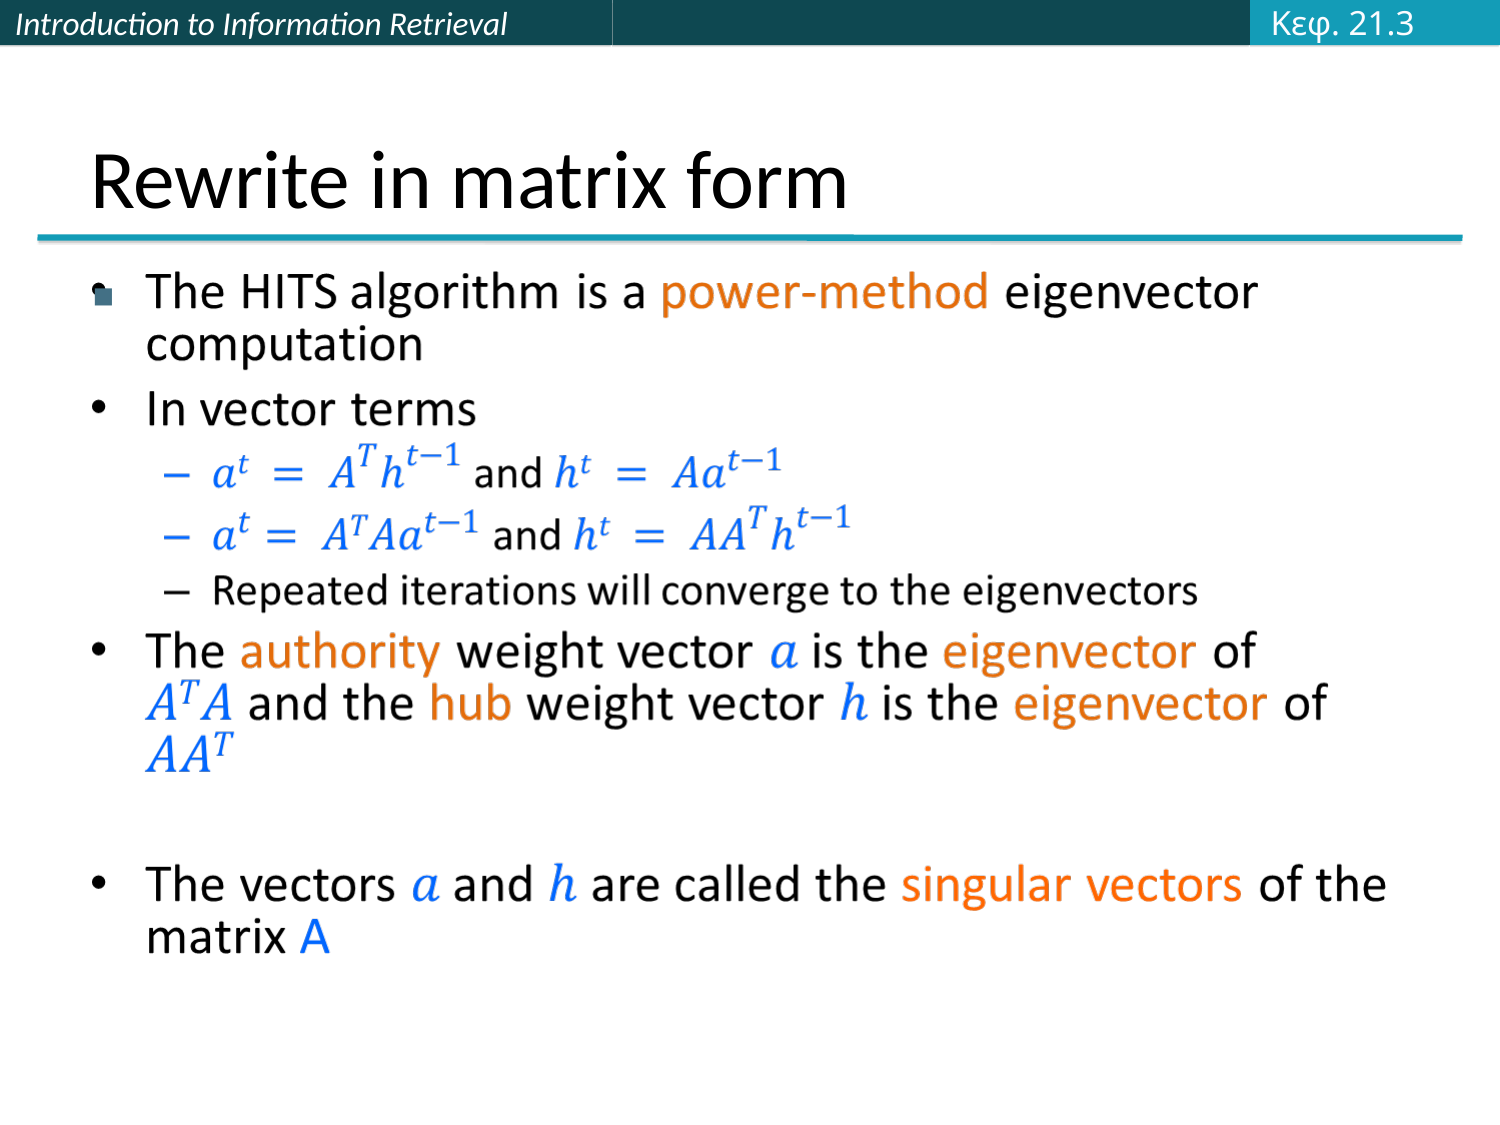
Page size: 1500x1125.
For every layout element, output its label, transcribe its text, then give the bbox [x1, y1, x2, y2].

title Rewrite in matrix form [74, 44, 1426, 233]
text_box Κεφ. 21.3 [1255, 0, 1430, 50]
text_box [74, 262, 1425, 1005]
